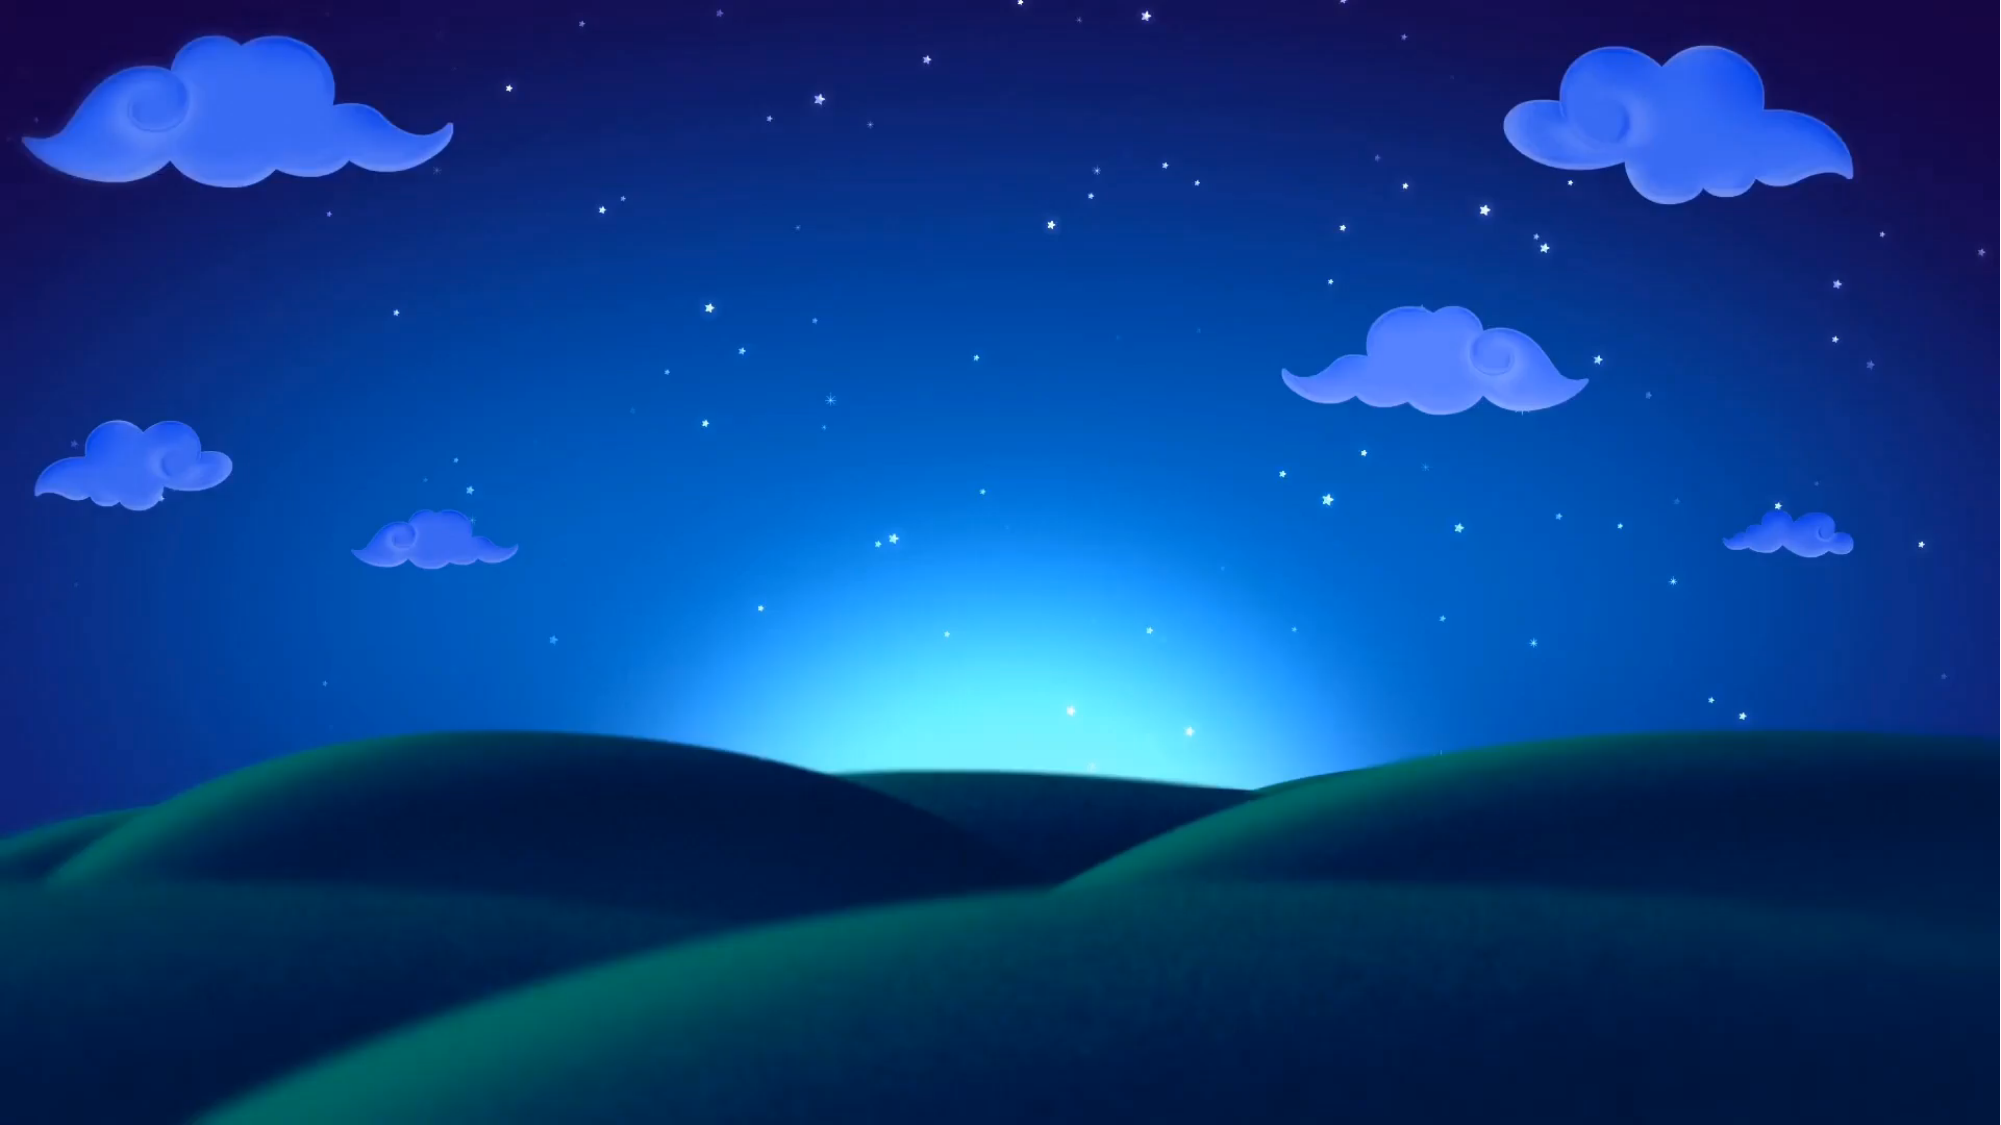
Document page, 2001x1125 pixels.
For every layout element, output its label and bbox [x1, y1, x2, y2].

text_box [0, 0, 2000, 1125]
